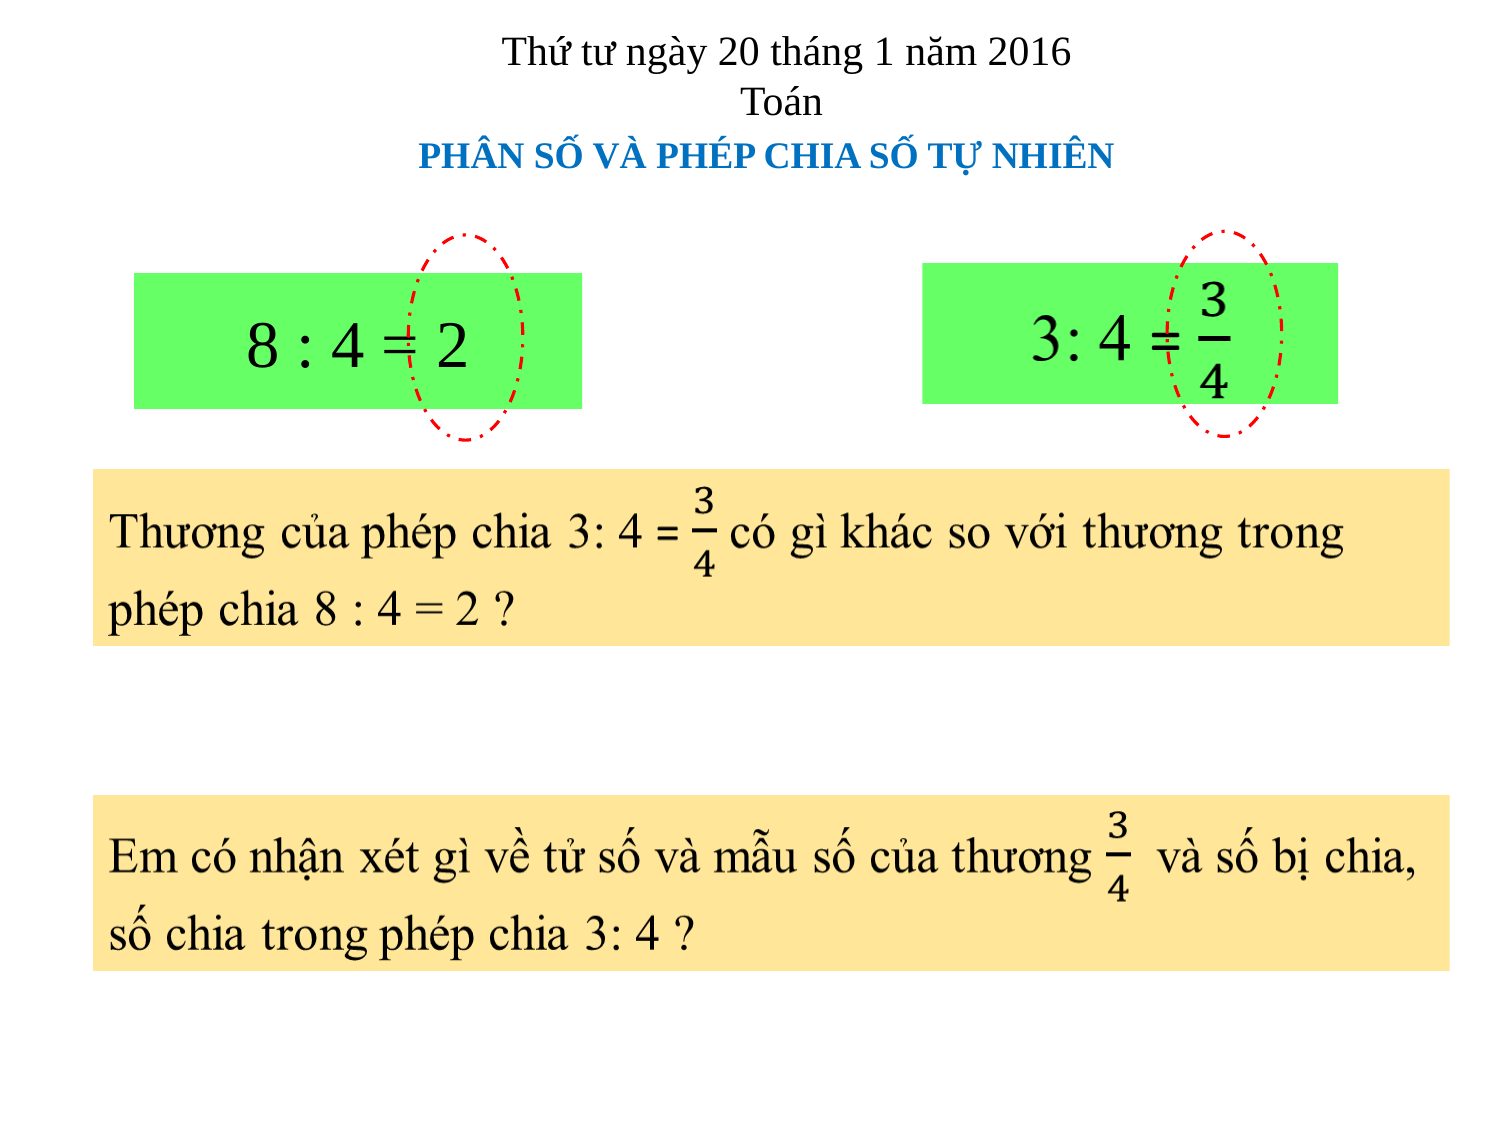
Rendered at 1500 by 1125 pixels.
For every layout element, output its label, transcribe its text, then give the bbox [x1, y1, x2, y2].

text_box [1267, 263, 1339, 404]
text_box Thứ tư ngày 20 tháng 1 năm 2016 Toán [423, 23, 1150, 124]
text_box [922, 263, 1181, 404]
text_box PHÂN SỐ VÀ PHÉP CHIA SỐ TỰ NHIÊN [375, 123, 1168, 184]
text_box 8 : 4 = 2 [507, 272, 583, 410]
text_box [93, 469, 1450, 646]
text_box 8 : 4 = 2 [133, 272, 423, 410]
text_box [407, 233, 524, 442]
text_box [1166, 230, 1283, 438]
text_box [93, 795, 1450, 971]
